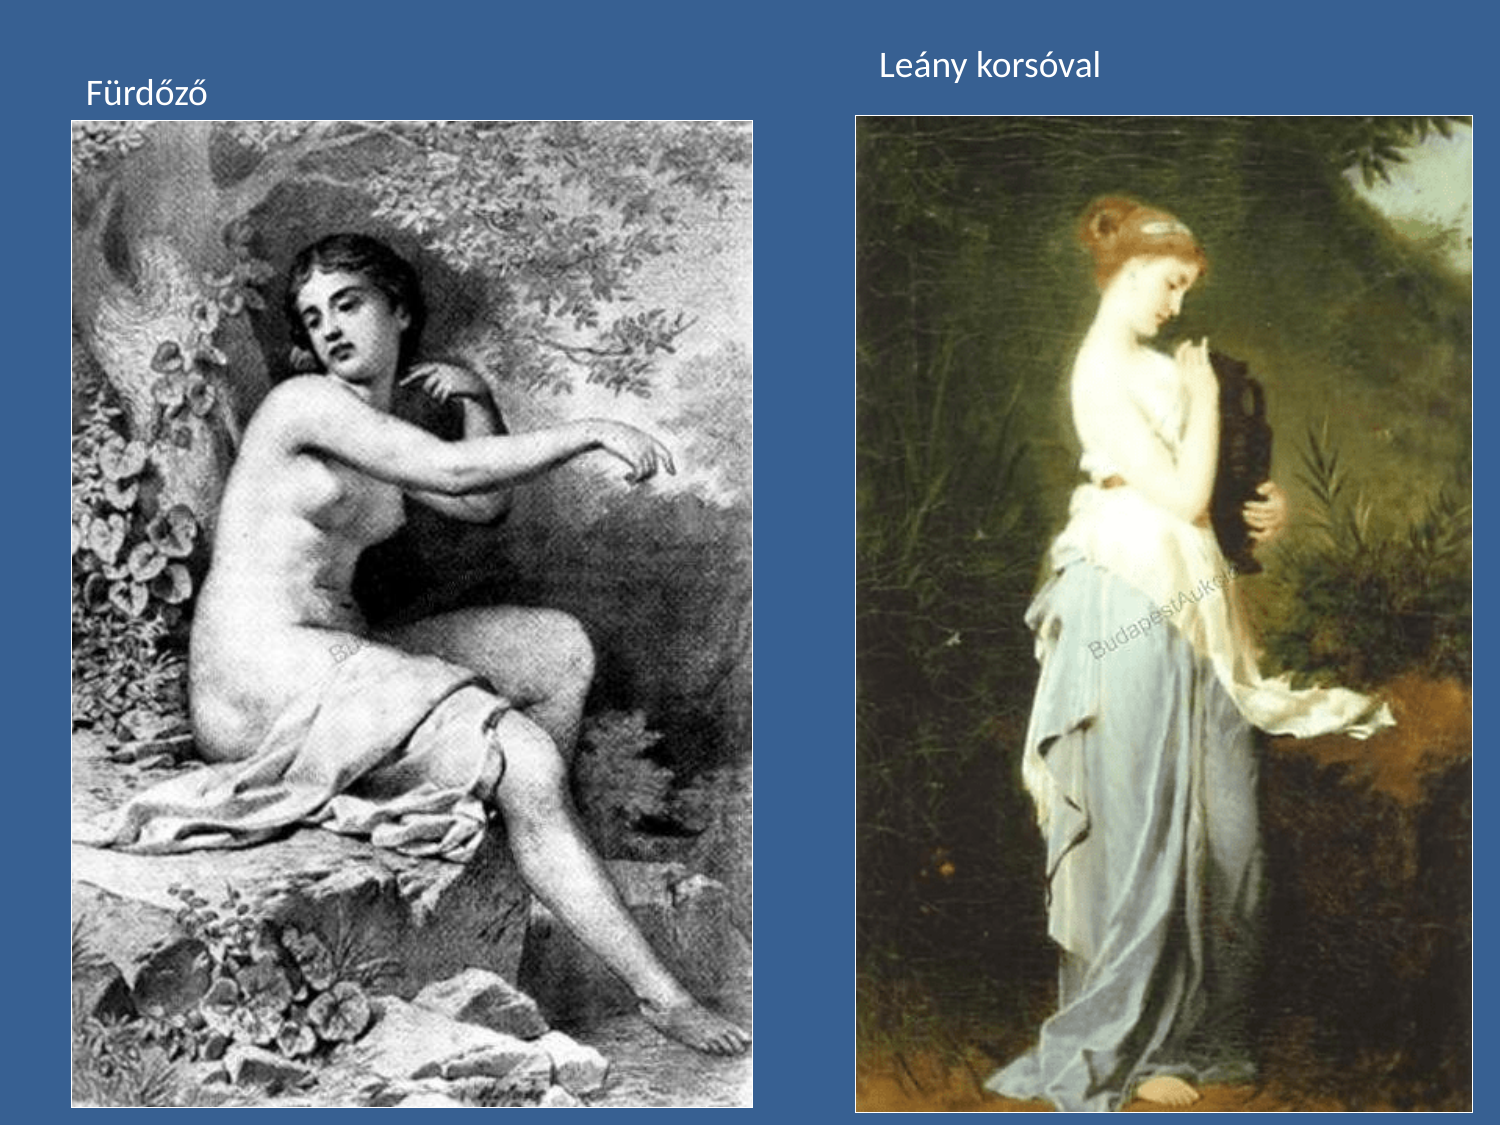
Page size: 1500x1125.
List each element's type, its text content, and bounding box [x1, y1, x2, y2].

text_box Leány korsóval [864, 32, 1454, 93]
picture [70, 120, 753, 1109]
picture [854, 114, 1473, 1113]
text_box Fürdőző [71, 60, 404, 118]
